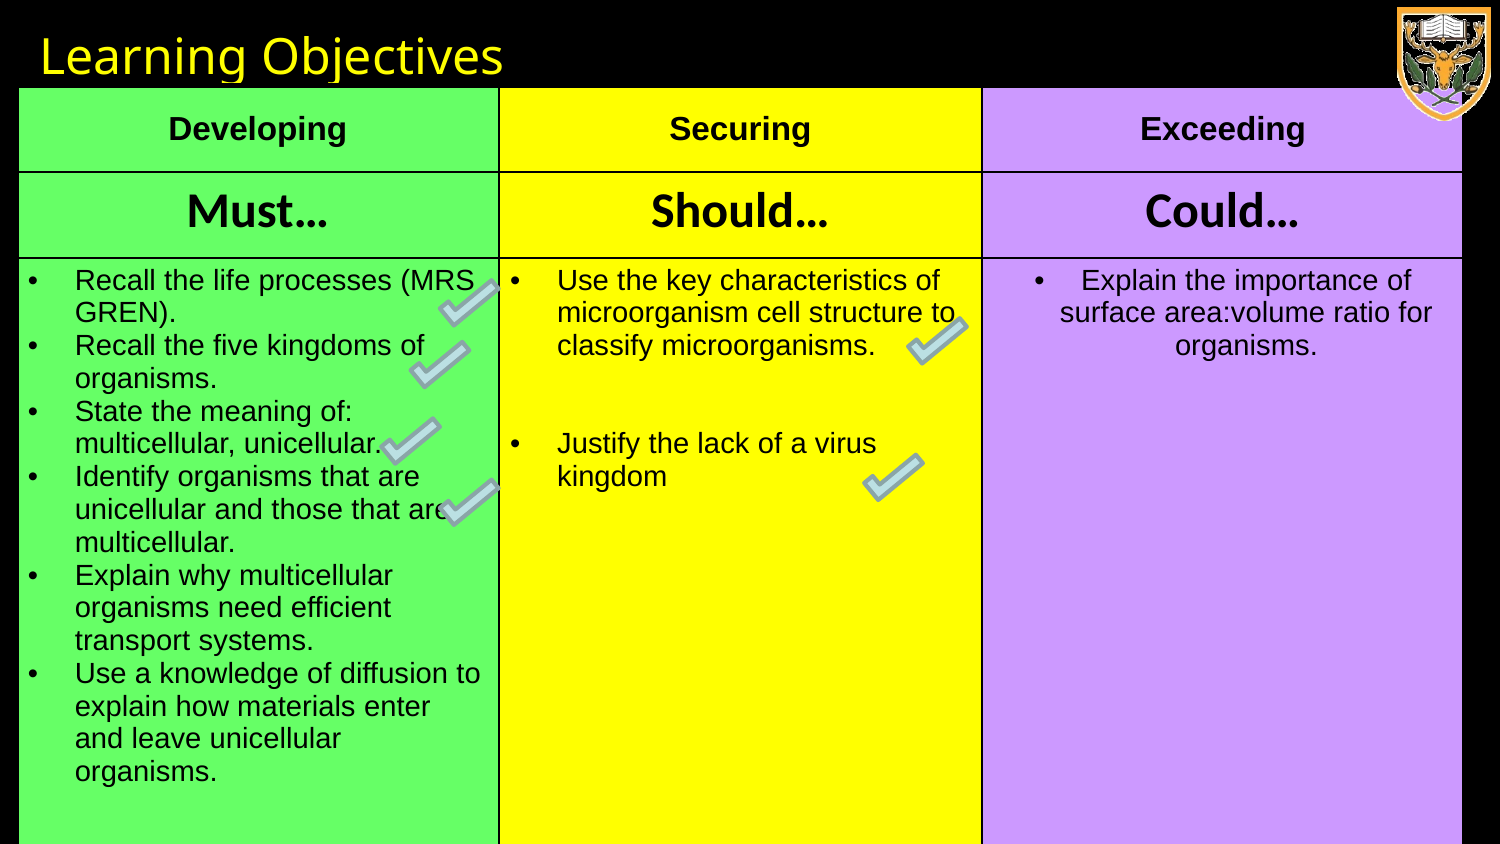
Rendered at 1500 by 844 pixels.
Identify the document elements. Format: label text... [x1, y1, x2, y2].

table_cell Explain the importance of surface area:volume ratio for organisms. [983, 259, 1462, 844]
table_header Developing [19, 88, 498, 171]
table_cell Recall the life processes (MRS GREN). Recall the five kingdoms of organisms. State the meaning of: multicellular, unicellular. Identify organisms that are unicellular and those that are multicellular. Explain why multicellular organisms need efficient transport systems. Use a knowledge of diffusion to explain how materials enter and leave unicellular organisms. [19, 259, 498, 844]
text_box [408, 339, 472, 390]
table_header Exceeding [983, 88, 1462, 171]
text_box [437, 278, 501, 328]
text_box [379, 416, 442, 466]
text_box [1396, 7, 1491, 122]
table_header Securing [500, 88, 981, 171]
table_cell Use the key characteristics of microorganism cell structure to classify microorganisms. Justify the lack of a virus kingdom [500, 259, 981, 844]
table_cell Should… [500, 173, 981, 257]
table_cell Must… [19, 173, 498, 257]
text_box [862, 452, 925, 503]
text_box [906, 316, 969, 366]
text_box Learning Objectives [24, 17, 1102, 83]
table_cell Could… [983, 173, 1462, 257]
text_box [437, 477, 501, 527]
